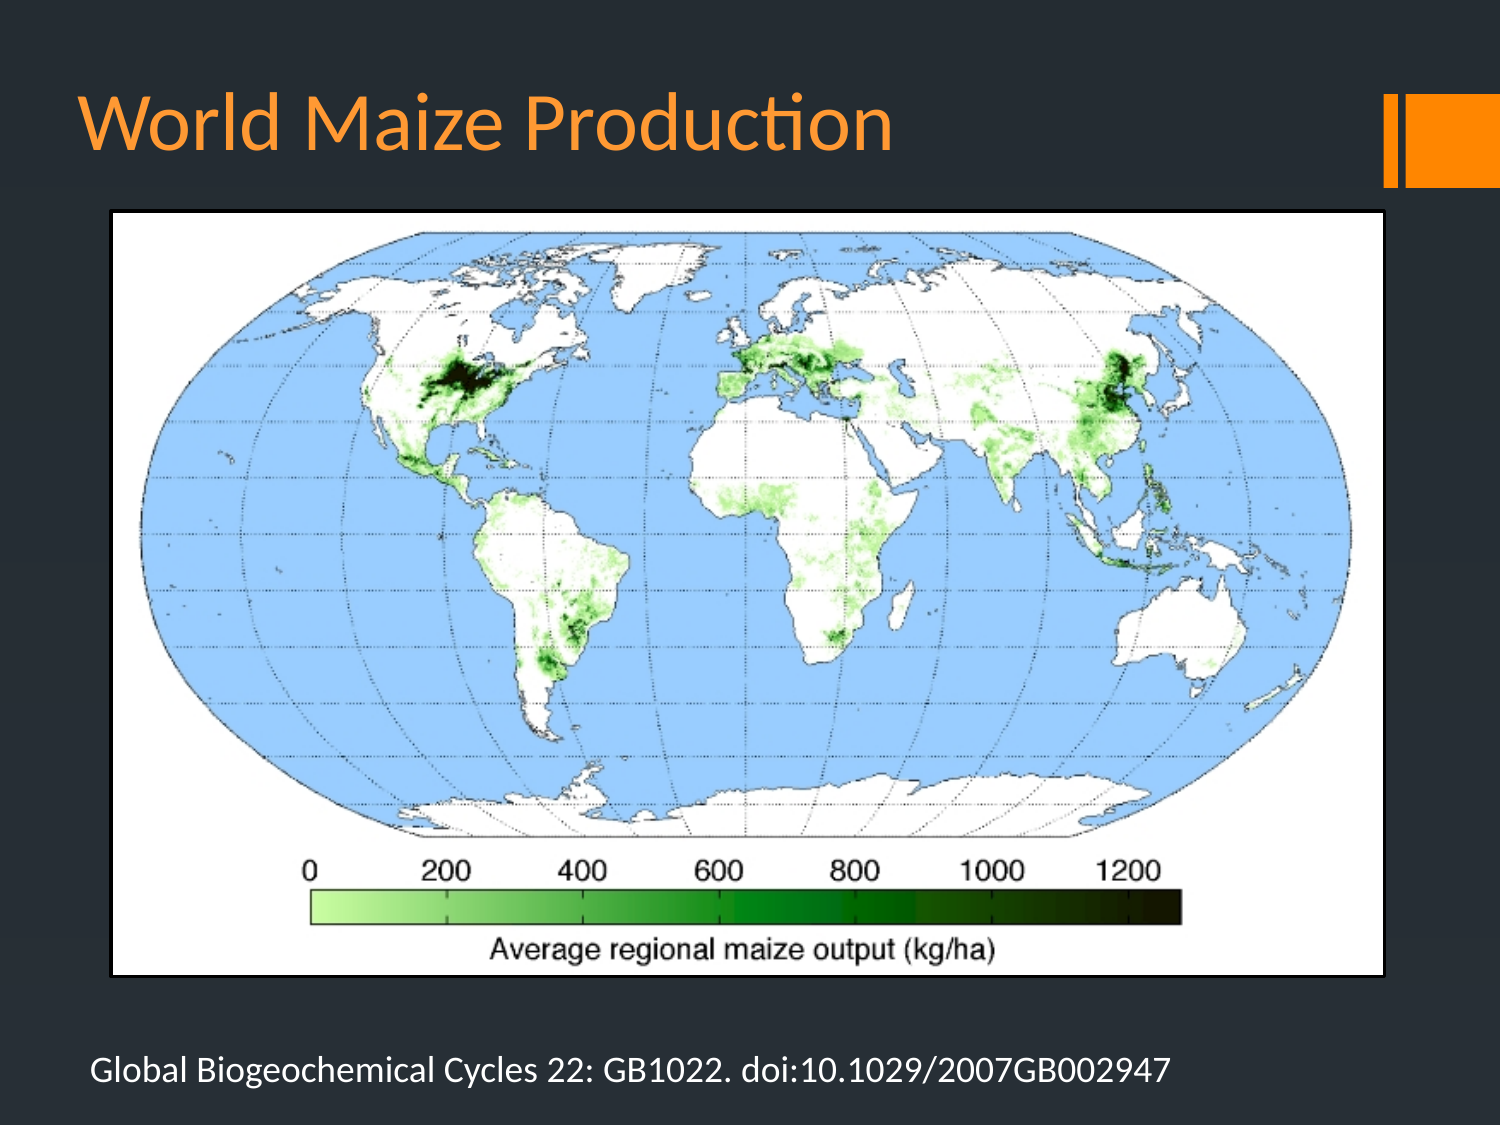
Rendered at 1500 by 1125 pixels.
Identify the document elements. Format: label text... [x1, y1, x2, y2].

text_box Global Biogeochemical Cycles 22: GB1022. doi:10.1029/2007GB002947 [74, 1037, 1363, 1098]
title World Maize Production [62, 37, 1323, 175]
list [111, 211, 1384, 976]
